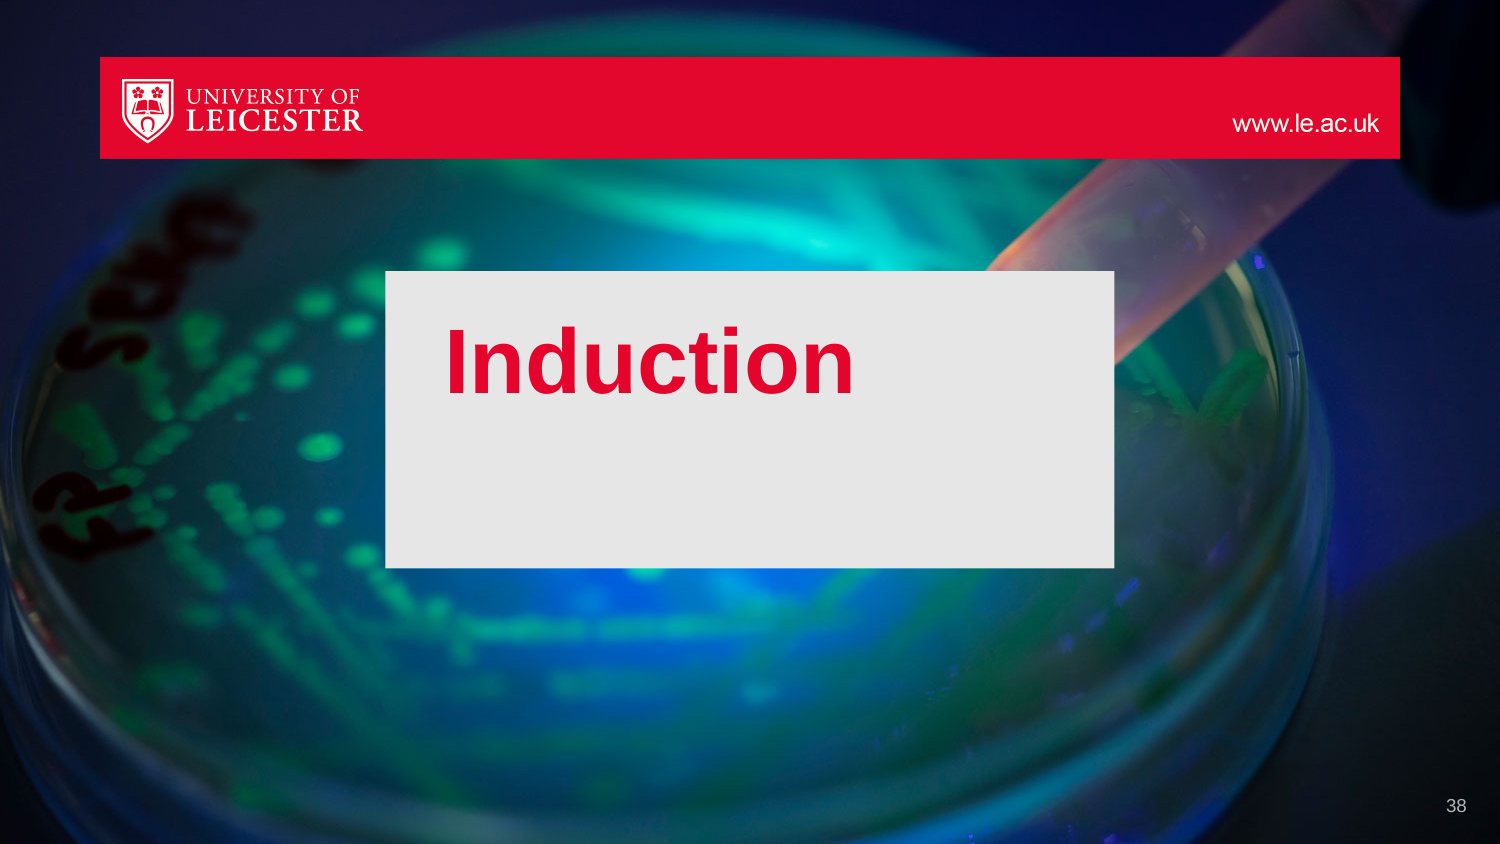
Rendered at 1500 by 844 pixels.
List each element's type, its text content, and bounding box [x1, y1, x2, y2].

picture [0, 0, 1500, 844]
slide_number 38 [1144, 782, 1482, 827]
title Induction [385, 271, 1115, 569]
